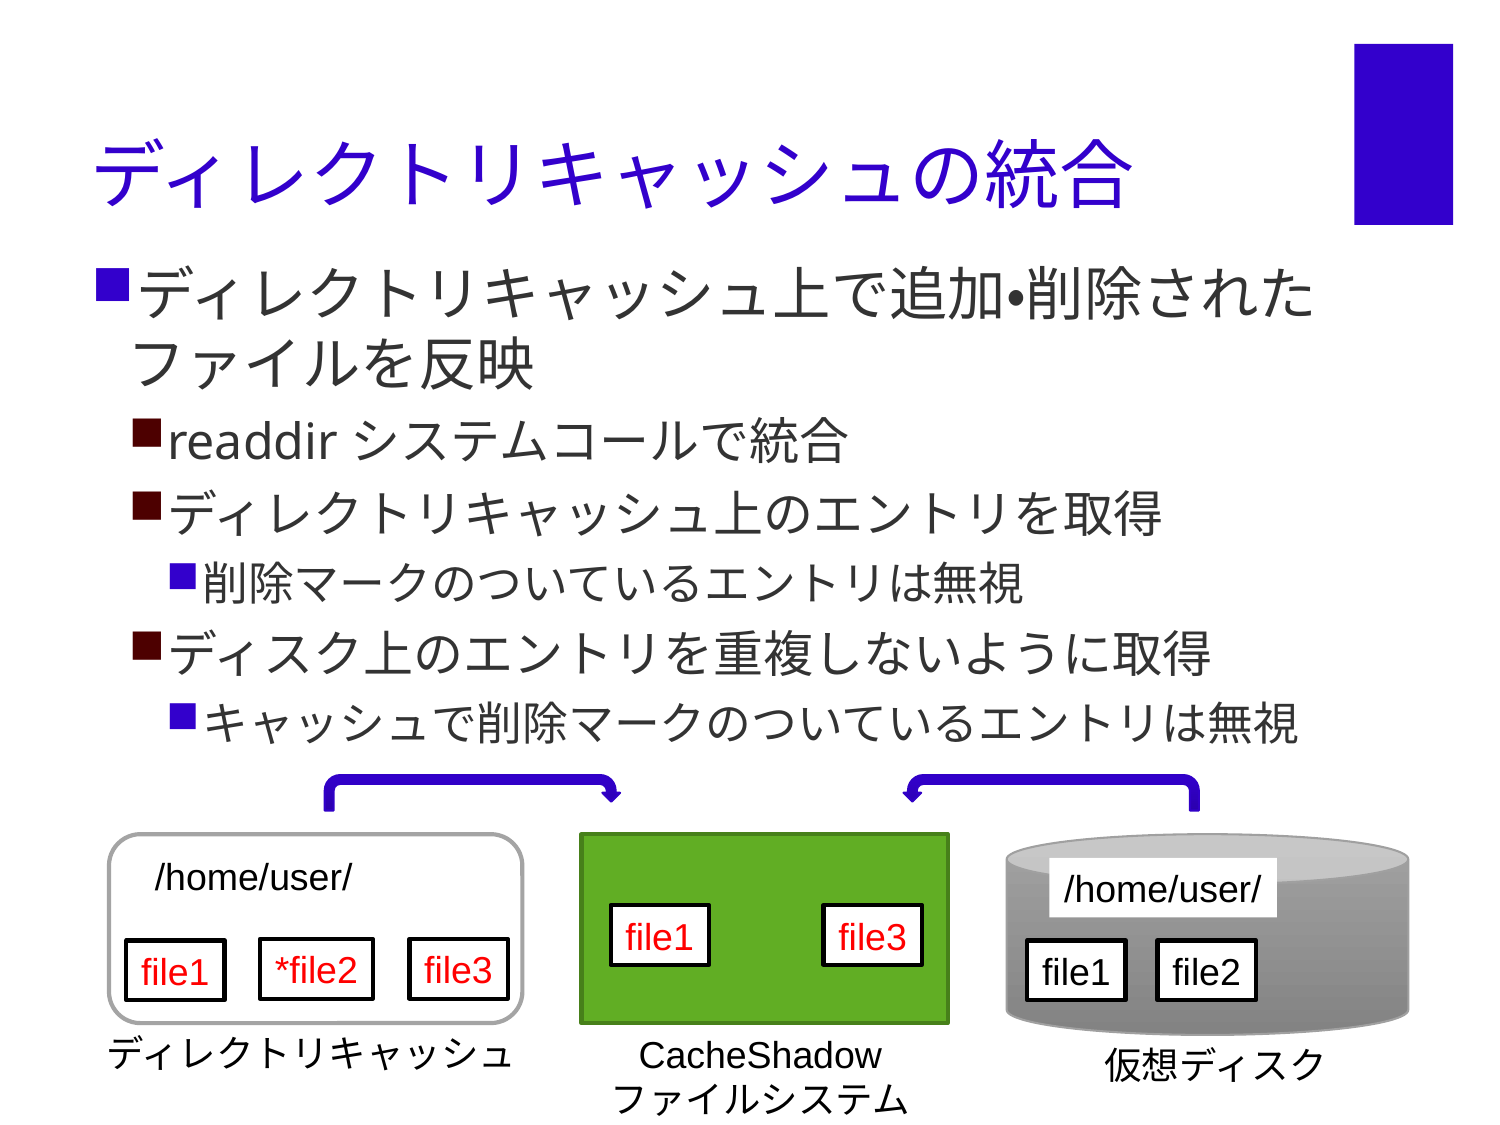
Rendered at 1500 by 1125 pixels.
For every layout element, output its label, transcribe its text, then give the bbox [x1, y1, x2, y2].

text_box file3 [407, 937, 510, 1001]
list ディレクトリキャッシュ上で追加・削除されたファイルを反映 readdirシステムコールで統合 ディレクトリキャッシュ上のエントリを取得 削除マークのついているエントリは無視 ディスク上のエントリを重複しないように取得 キャッシュで削除マークのついているエントリは無視 [74, 249, 1413, 1043]
text_box /home/user/ [138, 844, 370, 908]
text_box /home/user/ [1047, 856, 1279, 920]
text_box file1 [124, 938, 227, 1002]
text_box *file2 [258, 937, 375, 1001]
text_box [1005, 833, 1410, 1034]
text_box file2 [1155, 938, 1258, 1002]
text_box file1 [609, 903, 711, 967]
text_box [579, 832, 950, 1025]
text_box file1 [1025, 938, 1128, 1002]
text_box ディレクトリキャッシュ [91, 1023, 532, 1083]
text_box file3 [821, 903, 924, 967]
title ディレクトリキャッシュの統合 [74, 37, 1338, 226]
text_box CacheShadow ファイルシステム [595, 1023, 925, 1125]
text_box [323, 774, 622, 812]
text_box [902, 774, 1200, 812]
text_box 仮想ディスク [1089, 1034, 1342, 1095]
text_box [106, 832, 525, 1023]
